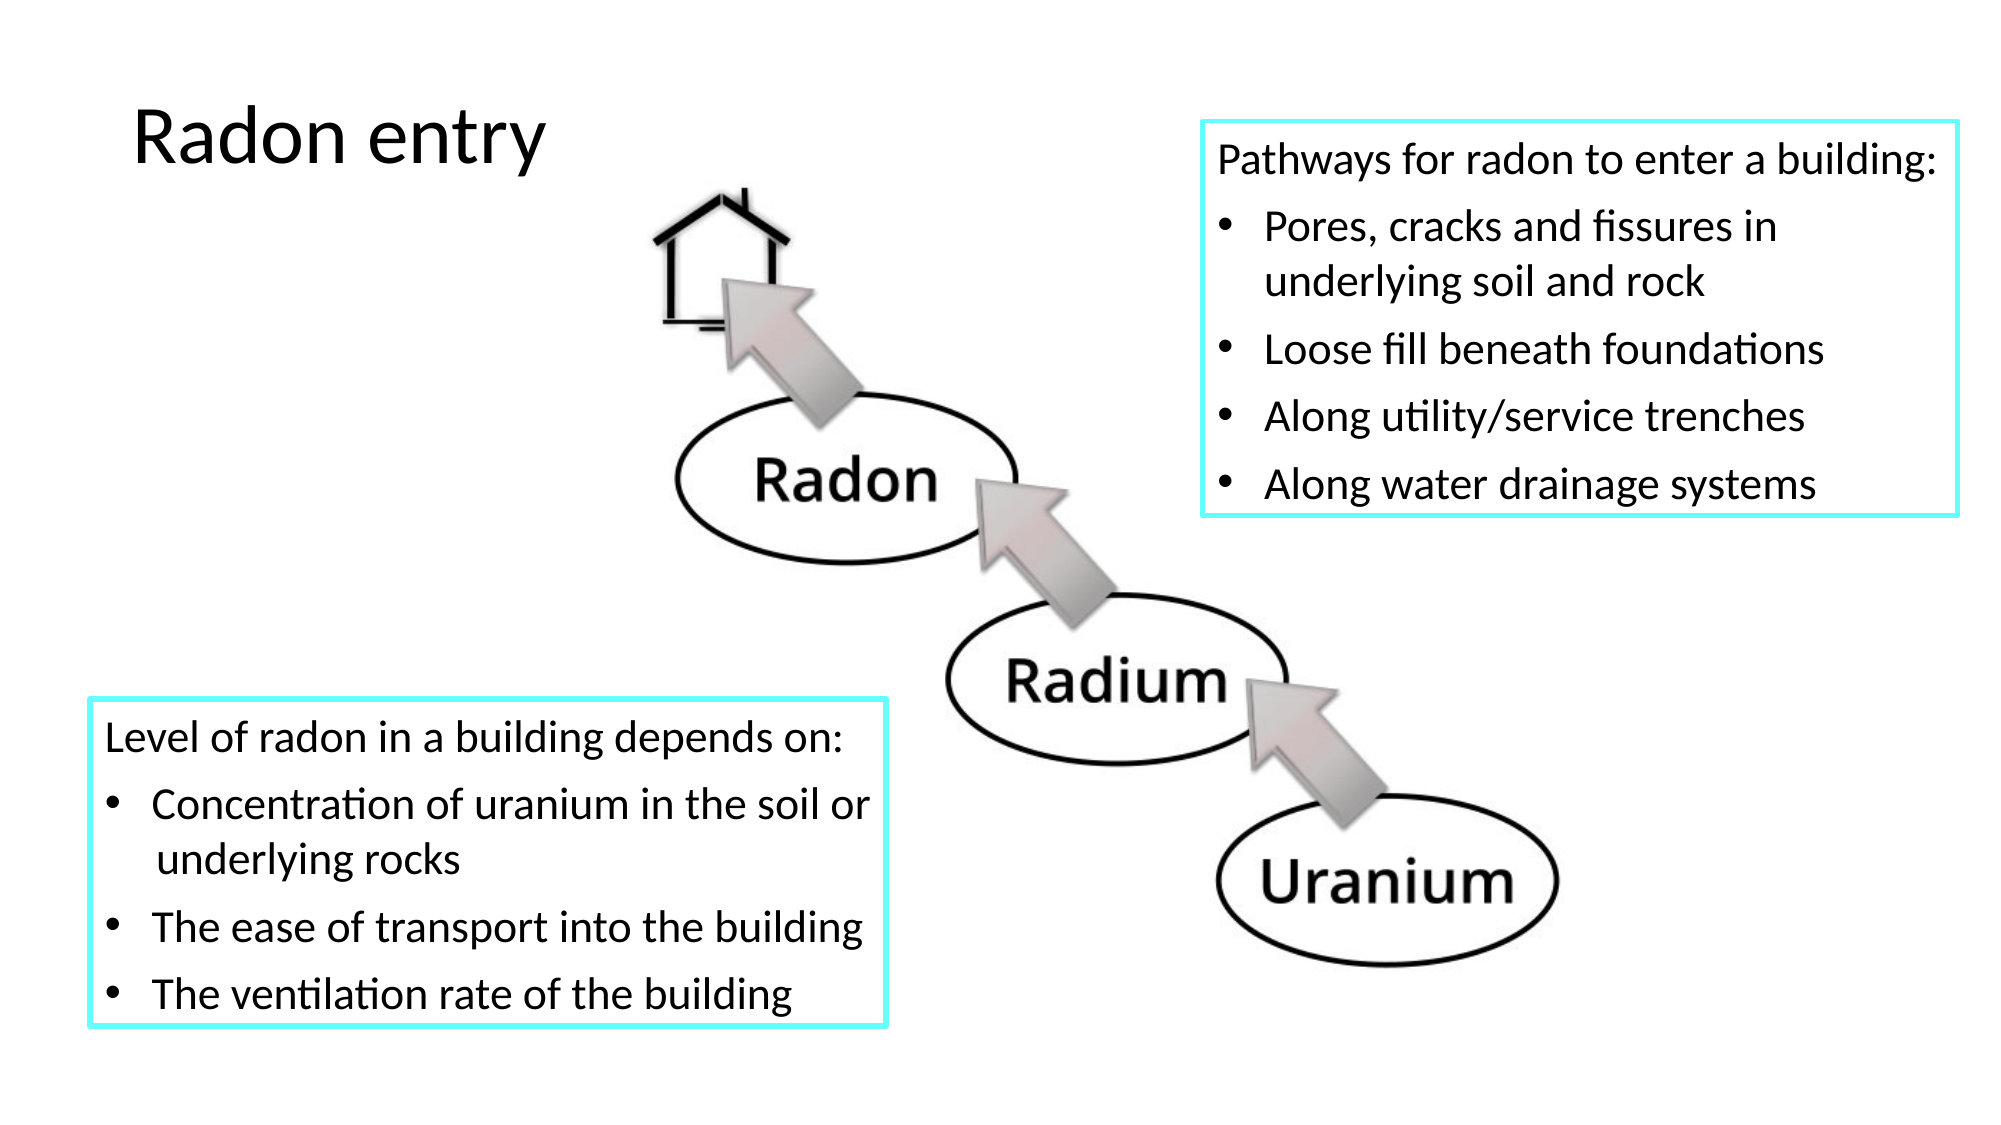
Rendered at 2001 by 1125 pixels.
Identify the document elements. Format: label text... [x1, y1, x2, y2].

text_box Radon entry [117, 72, 632, 188]
picture [567, 135, 1612, 1030]
text_box Pathways for radon to enter a building: Pores, cracks and fissures in underlying soil and rock Loose fill beneath foundations Along utility/service trenches Along water drainage systems [1202, 120, 1958, 516]
text_box Level of radon in a building depends on: Concentration of uranium in the soil or underlying rocks The ease of transport into the building The ventilation rate of the building [90, 698, 567, 1027]
